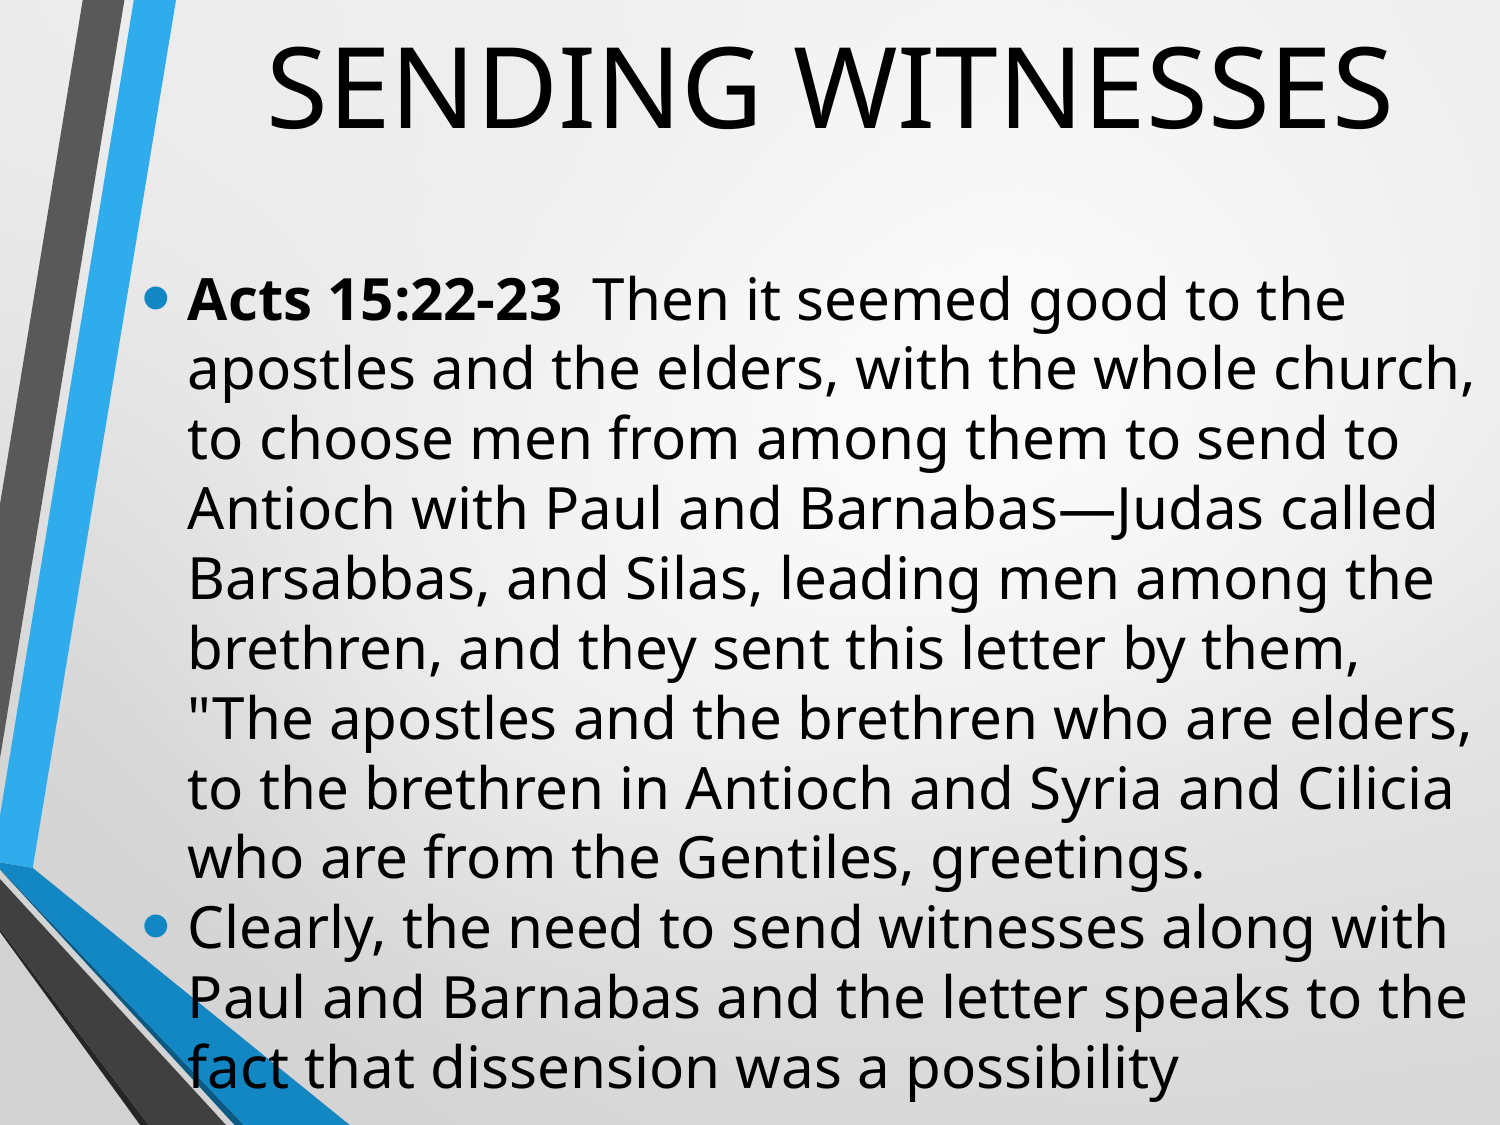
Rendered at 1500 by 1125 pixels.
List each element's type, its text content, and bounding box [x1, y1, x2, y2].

title SENDING WITNESSES [161, 0, 1500, 168]
list Acts 15:22-23 Then it seemed good to the apostles and the elders, with the whole church, to choose men from among them to send to Antioch with Paul and Barnabas—Judas called Barsabbas, and Silas, leading men among the brethren, and they sent this letter by them, "The apostles and the brethren who are elders, to the brethren in Antioch and Syria and Cilicia who are from the Gentiles, greetings. Clearly, the need to send witnesses along with Paul and Barnabas and the letter speaks to the fact that dissension was a possibility [126, 254, 1500, 1125]
